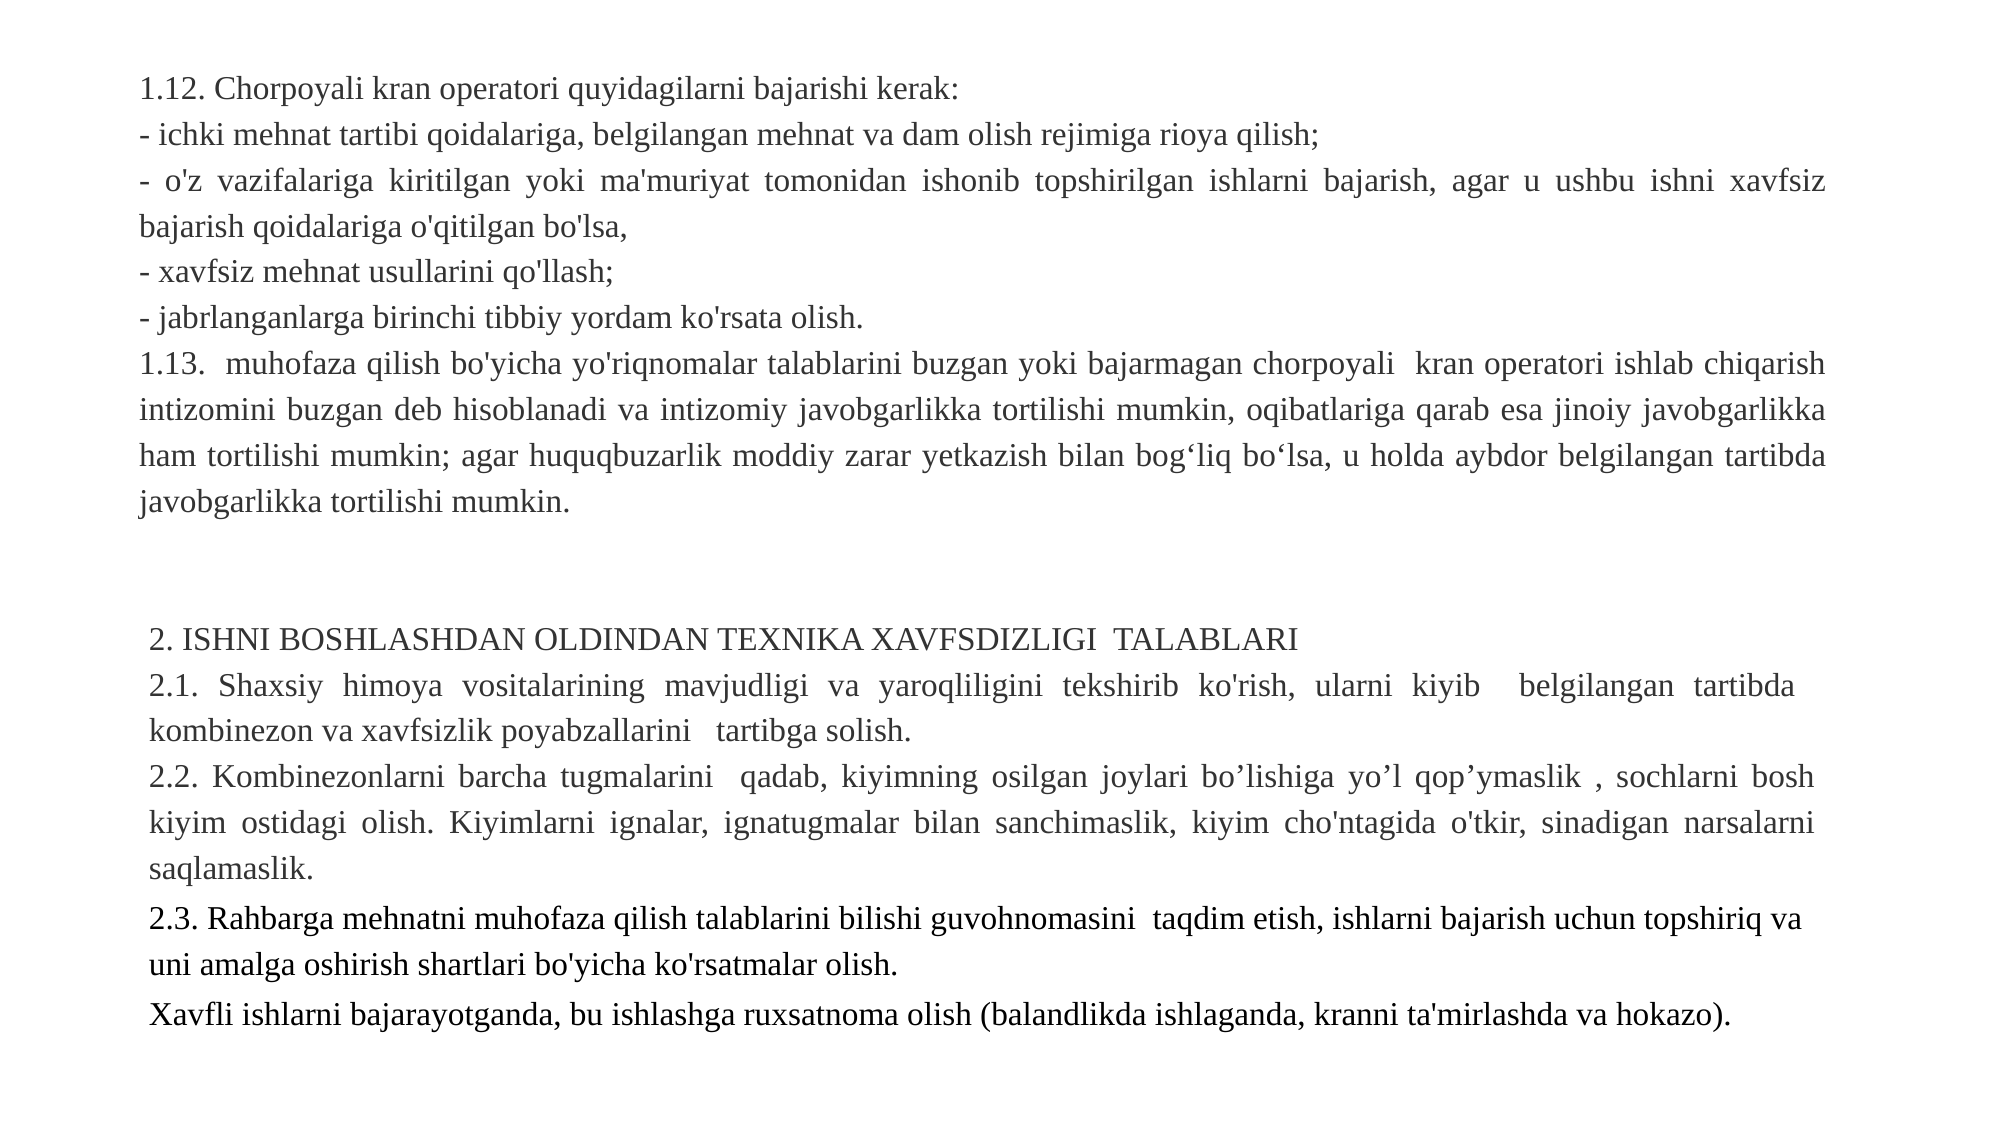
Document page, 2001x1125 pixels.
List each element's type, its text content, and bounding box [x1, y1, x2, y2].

text_box 1.12. Chorpoyali kran operatori quyidagilarni bajarishi kerak: - ichki mehnat tartibi qoidalariga, belgilangan mehnat va dam olish rejimiga rioya qilish; - o'z vazifalariga kiritilgan yoki ma'muriyat tomonidan ishonib topshirilgan ishlarni bajarish, agar u ushbu ishni xavfsiz bajarish qoidalariga o'qitilgan bo'lsa, - xavfsiz mehnat usullarini qo'llash; - jabrlanganlarga birinchi tibbiy yordam ko'rsata olish. 1.13. muhofaza qilish bo'yicha yo'riqnomalar talablarini buzgan yoki bajarmagan chorpoyali kran operatori ishlab chiqarish intizomini buzgan deb hisoblanadi va intizomiy javobgarlikka tortilishi mumkin, oqibatlariga qarab esa jinoiy javobgarlikka ham tortilishi mumkin; agar huquqbuzarlik moddiy zarar yetkazish bilan bog‘liq bo‘lsa, u holda aybdor belgilangan tartibda javobgarlikka tortilishi mumkin. [124, 52, 1845, 527]
text_box 2. ISHNI BOSHLASHDAN OLDINDAN TEXNIKA XAVFSDIZLIGI TALABLARI 2.1. Shaxsiy himoya vositalarining mavjudligi va yaroqliligini tekshirib ko'rish, ularni kiyib belgilangan tartibda kombinezon va xavfsizlik poyabzallarini tartibga solish. 2.2. Kombinezonlarni barcha tugmalarini qadab, kiyimning osilgan joylari bo’lishiga yo’l qop’ymaslik , sochlarni bosh kiyim ostidagi olish. Kiyimlarni ignalar, ignatugmalar bilan sanchimaslik, kiyim cho'ntagida o'tkir, sinadigan narsalarni saqlamaslik. 2.3. Rahbarga mehnatni muhofaza qilish talablarini bilishi guvohnomasini taqdim etish, ishlarni bajarish uchun topshiriq va uni amalga oshirish shartlari bo'yicha ko'rsatmalar olish. Xavfli ishlarni bajarayotganda, bu ishlashga ruxsatnoma olish (balandlikda ishlaganda, kranni ta'mirlashda va hokazo). [134, 603, 1833, 1040]
